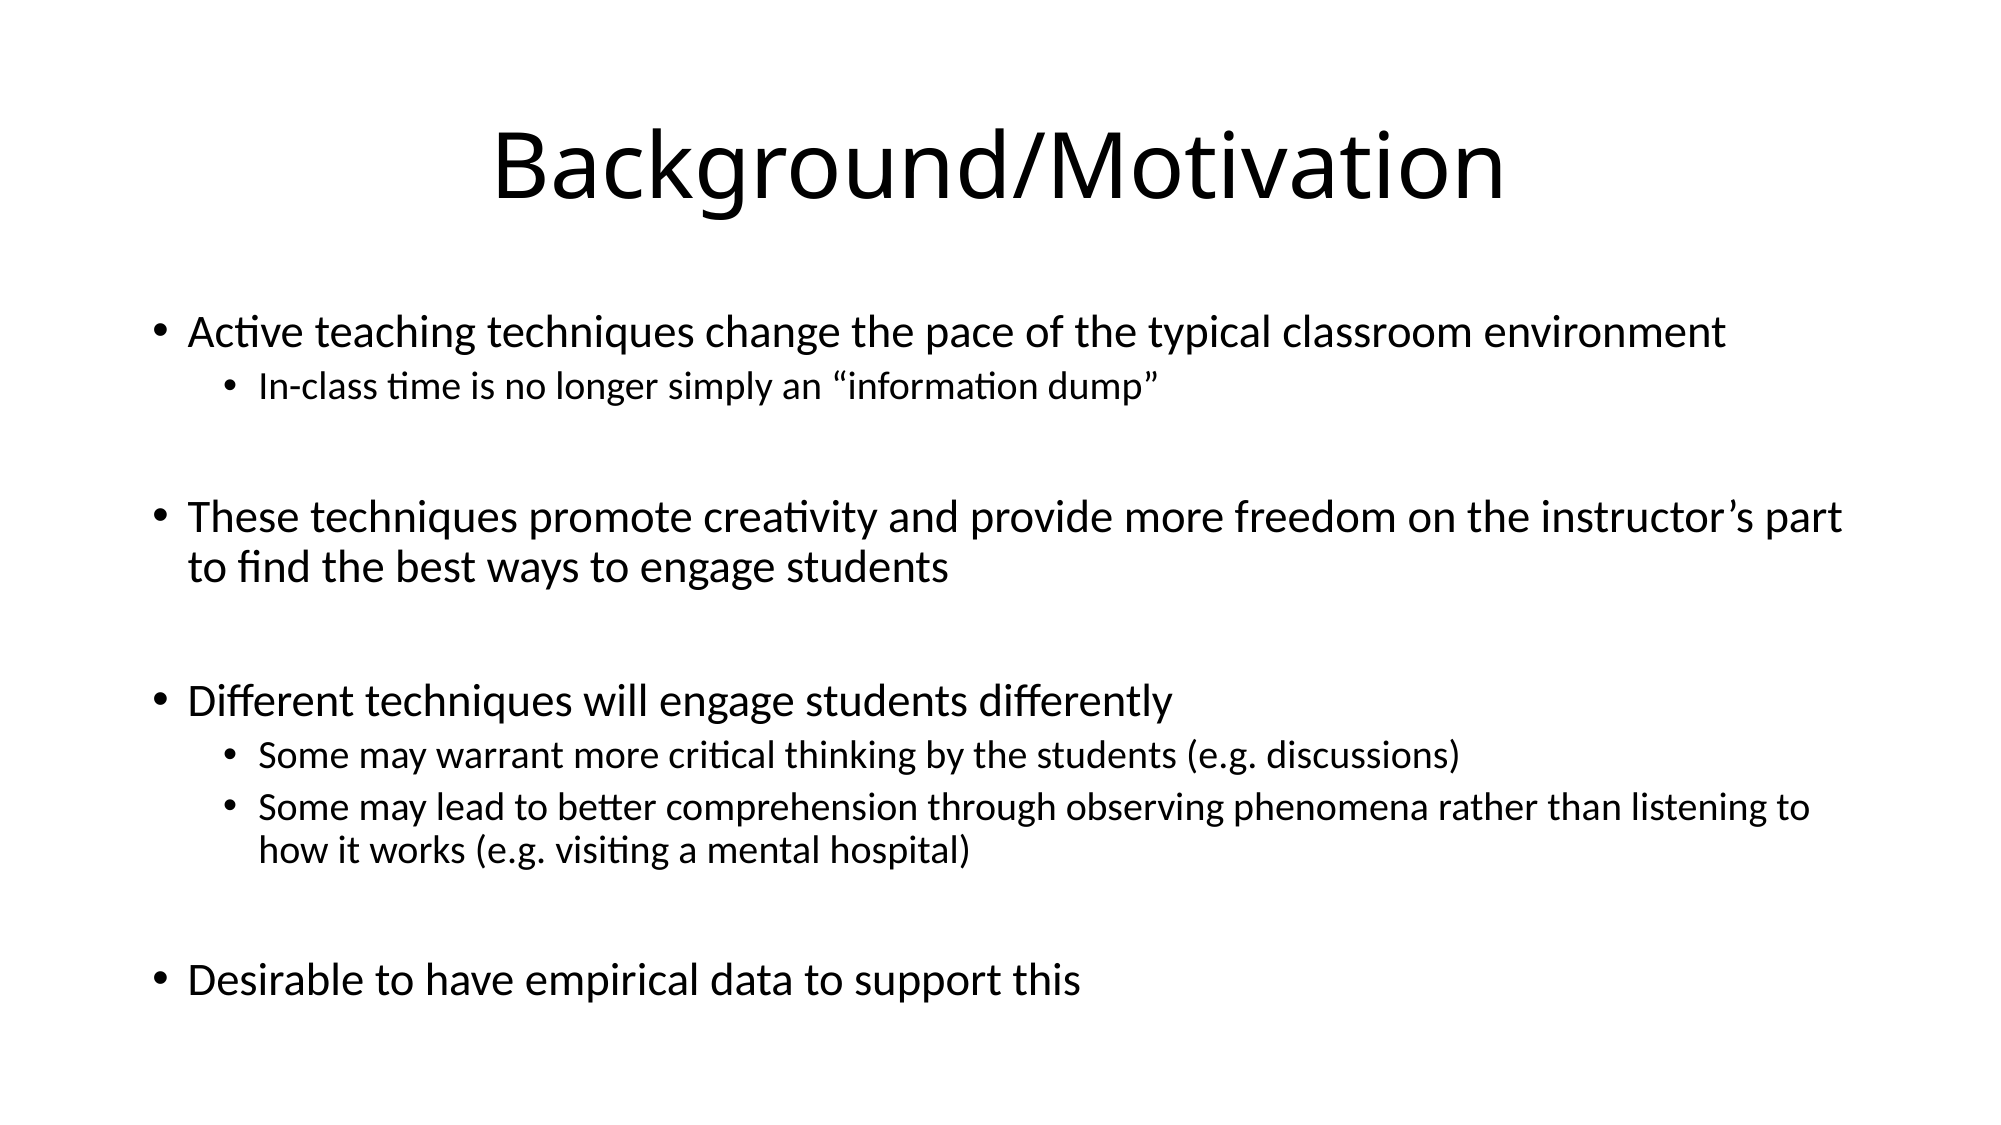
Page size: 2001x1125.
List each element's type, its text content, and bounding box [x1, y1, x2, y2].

title Background/Motivation [137, 59, 1863, 278]
list Active teaching techniques change the pace of the typical classroom environment In-class time is no longer simply an “information dump” These techniques promote creativity and provide more freedom on the instructor’s part to find the best ways to engage students Different techniques will engage students differently Some may warrant more critical thinking by the students (e.g. discussions) Some may lead to better comprehension through observing phenomena rather than listening to how it works (e.g. visiting a mental hospital) Desirable to have empirical data to support this [137, 299, 1863, 1014]
